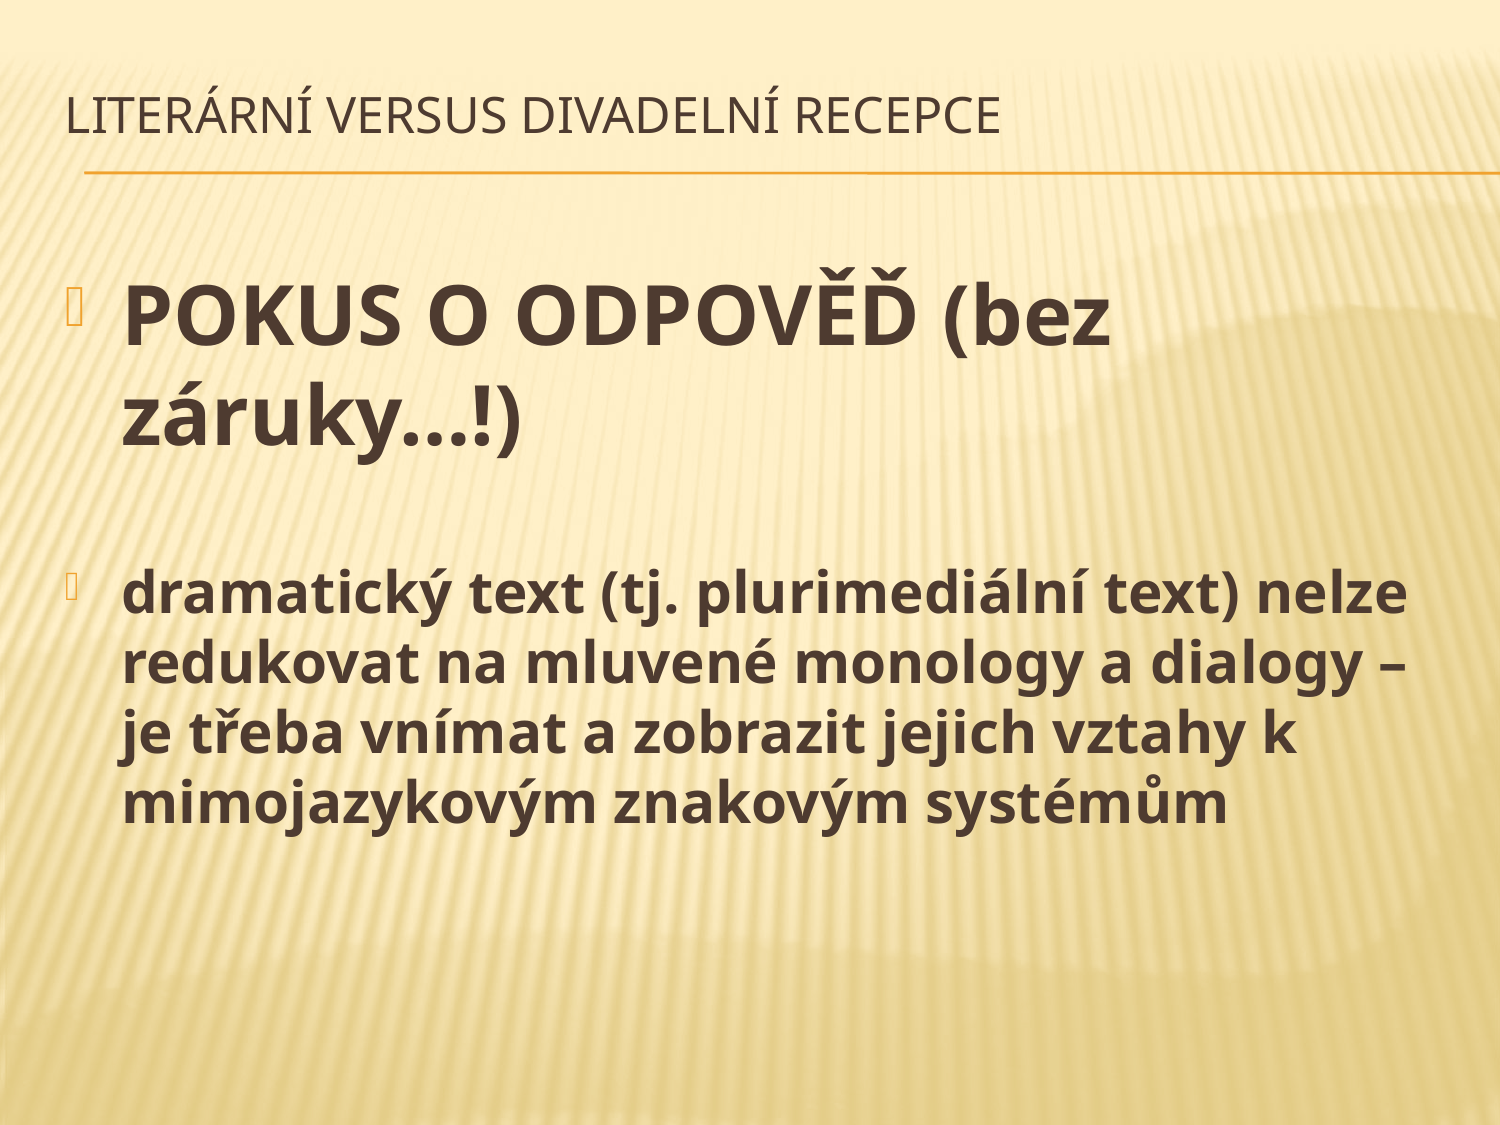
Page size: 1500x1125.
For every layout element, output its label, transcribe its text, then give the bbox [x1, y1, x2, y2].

title Literární versus divadelní recepce [50, 75, 1475, 213]
list POKUS O ODPOVĚĎ (bez záruky…!) dramatický text (tj. plurimediální text) nelze redukovat na mluvené monology a dialogy – je třeba vnímat a zobrazit jejich vztahy k mimojazykovým znakovým systémům [50, 254, 1475, 998]
